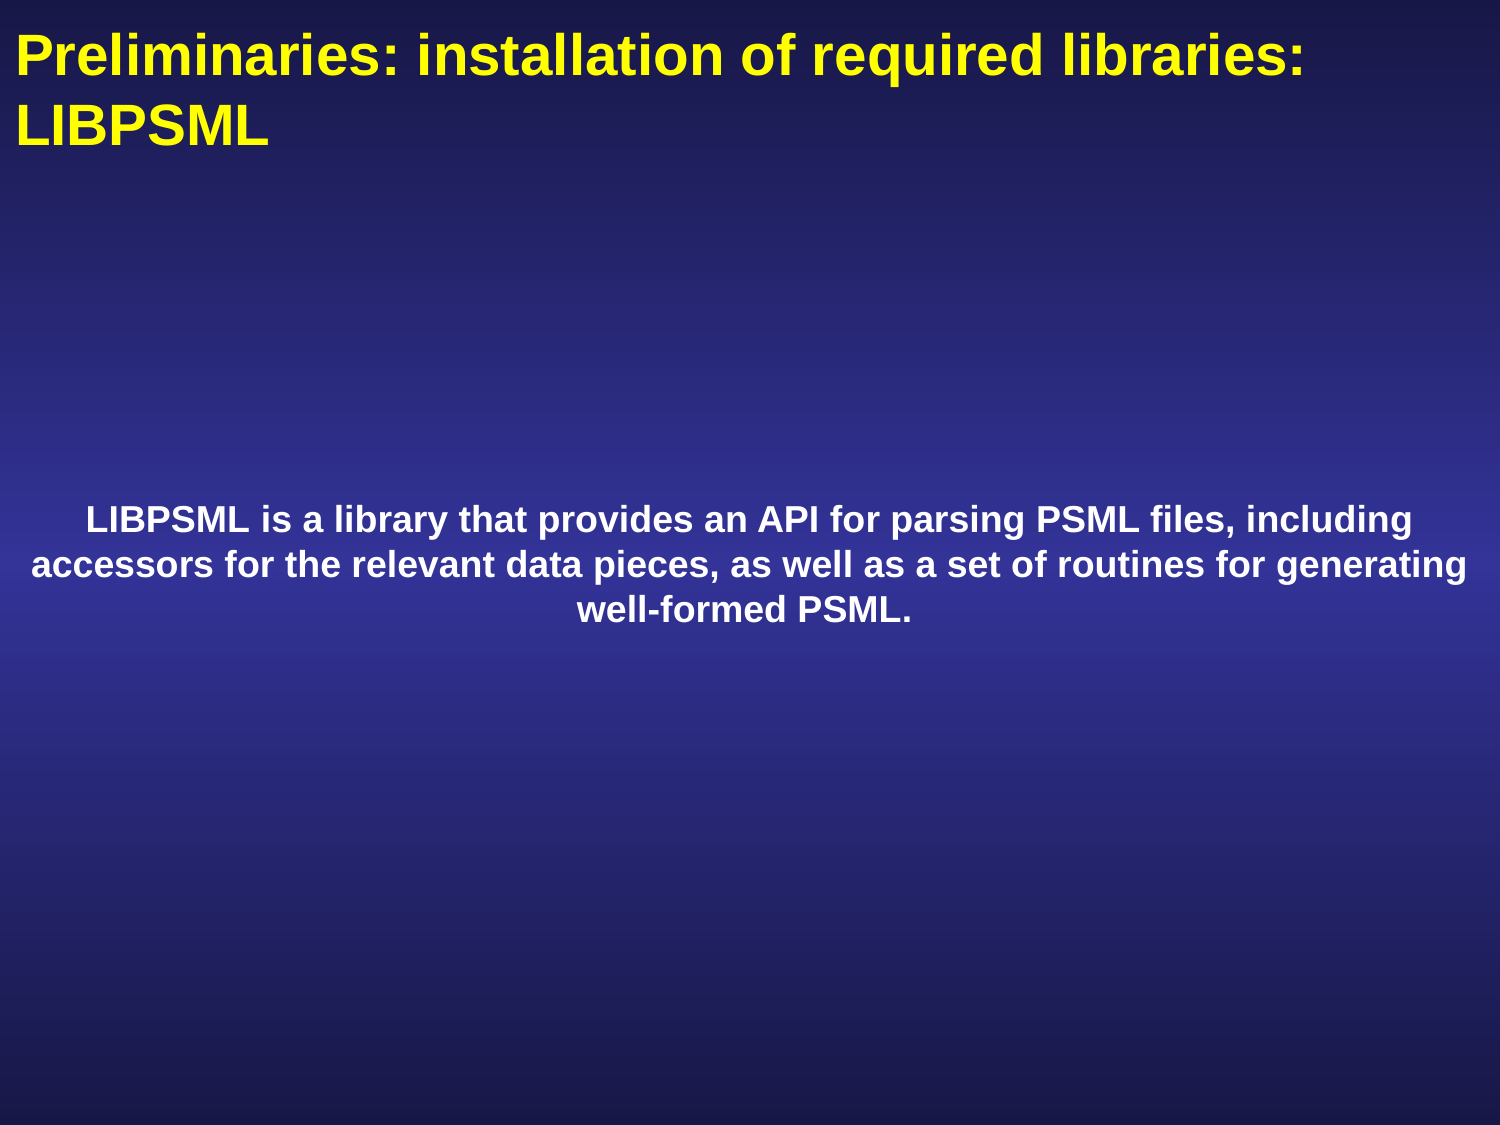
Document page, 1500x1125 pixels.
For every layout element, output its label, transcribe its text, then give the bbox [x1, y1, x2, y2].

text_box libpsml is a library that provides an API for parsing PSML files, including accessors for the relevant data pieces, as well as a set of routines for generating well-formed PSML. [0, 487, 1500, 638]
title Preliminaries: installation of required libraries: libpsml [0, 0, 1500, 175]
